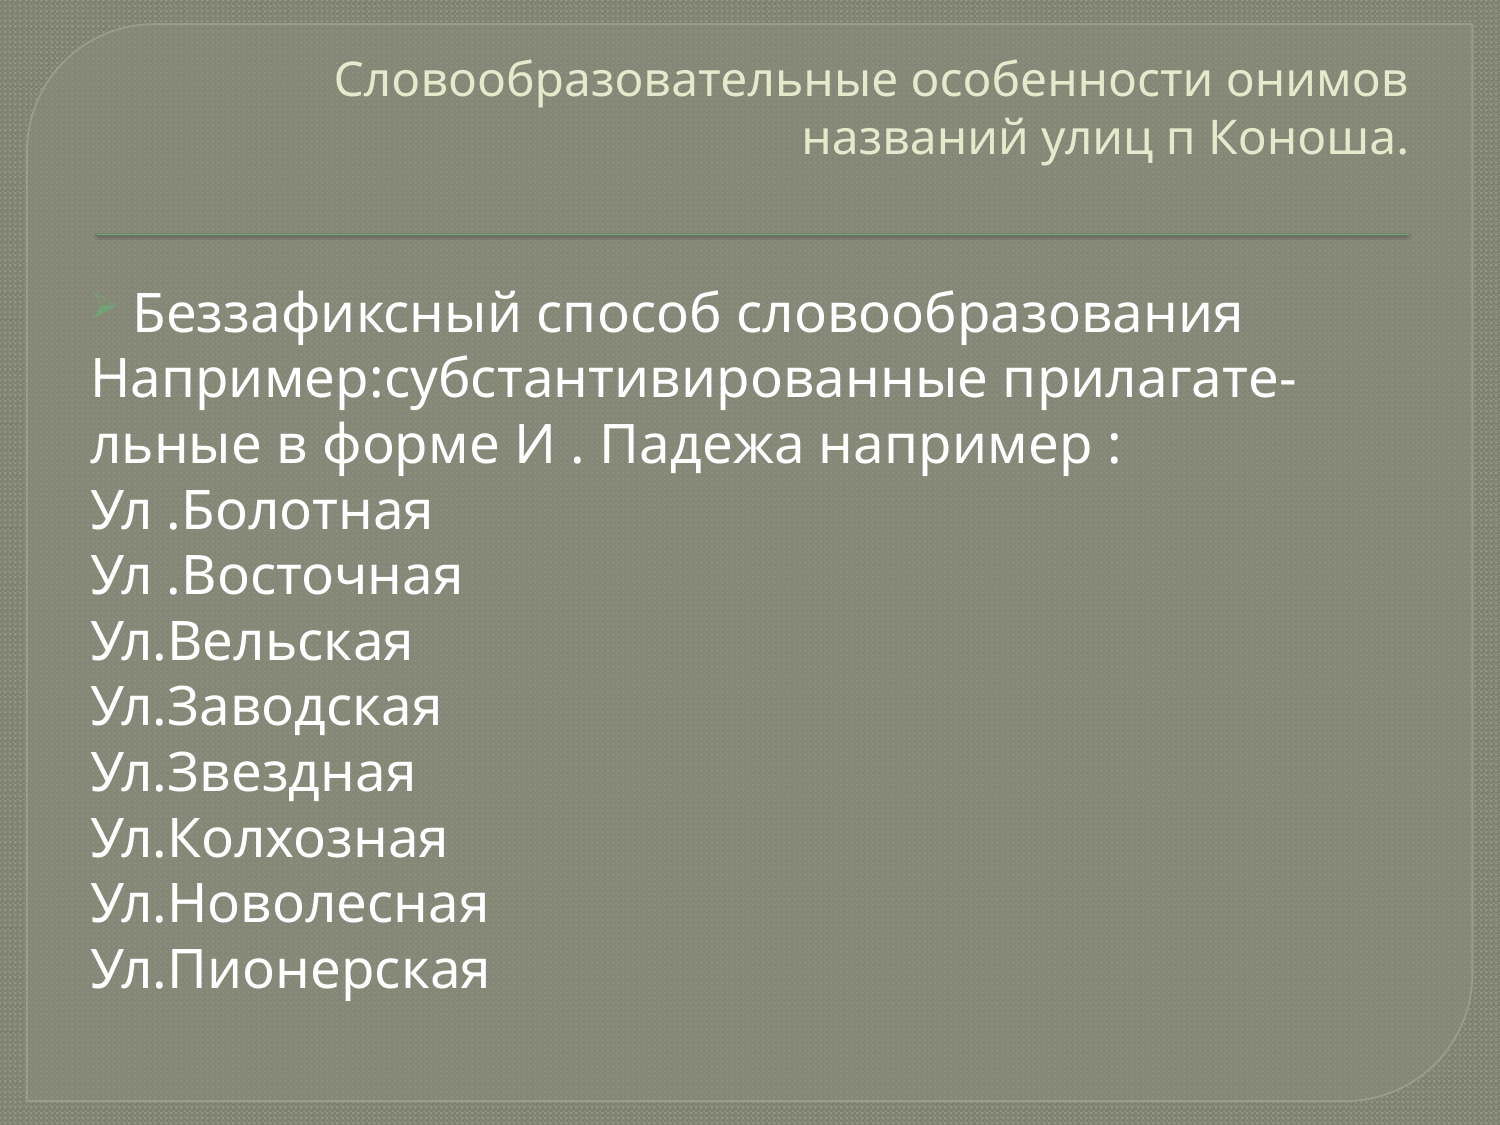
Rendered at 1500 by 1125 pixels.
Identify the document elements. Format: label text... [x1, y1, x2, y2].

title Словообразовательные особенности онимов названий улиц п Коноша. [75, 41, 1425, 230]
list Беззафиксный способ словообразования Например:субстантивированные прилагате- льные в форме И . Падежа например : Ул .Болотная Ул .Восточная Ул.Вельская Ул.Заводская Ул.Звездная Ул.Колхозная Ул.Новолесная Ул.Пионерская [74, 269, 1426, 1013]
